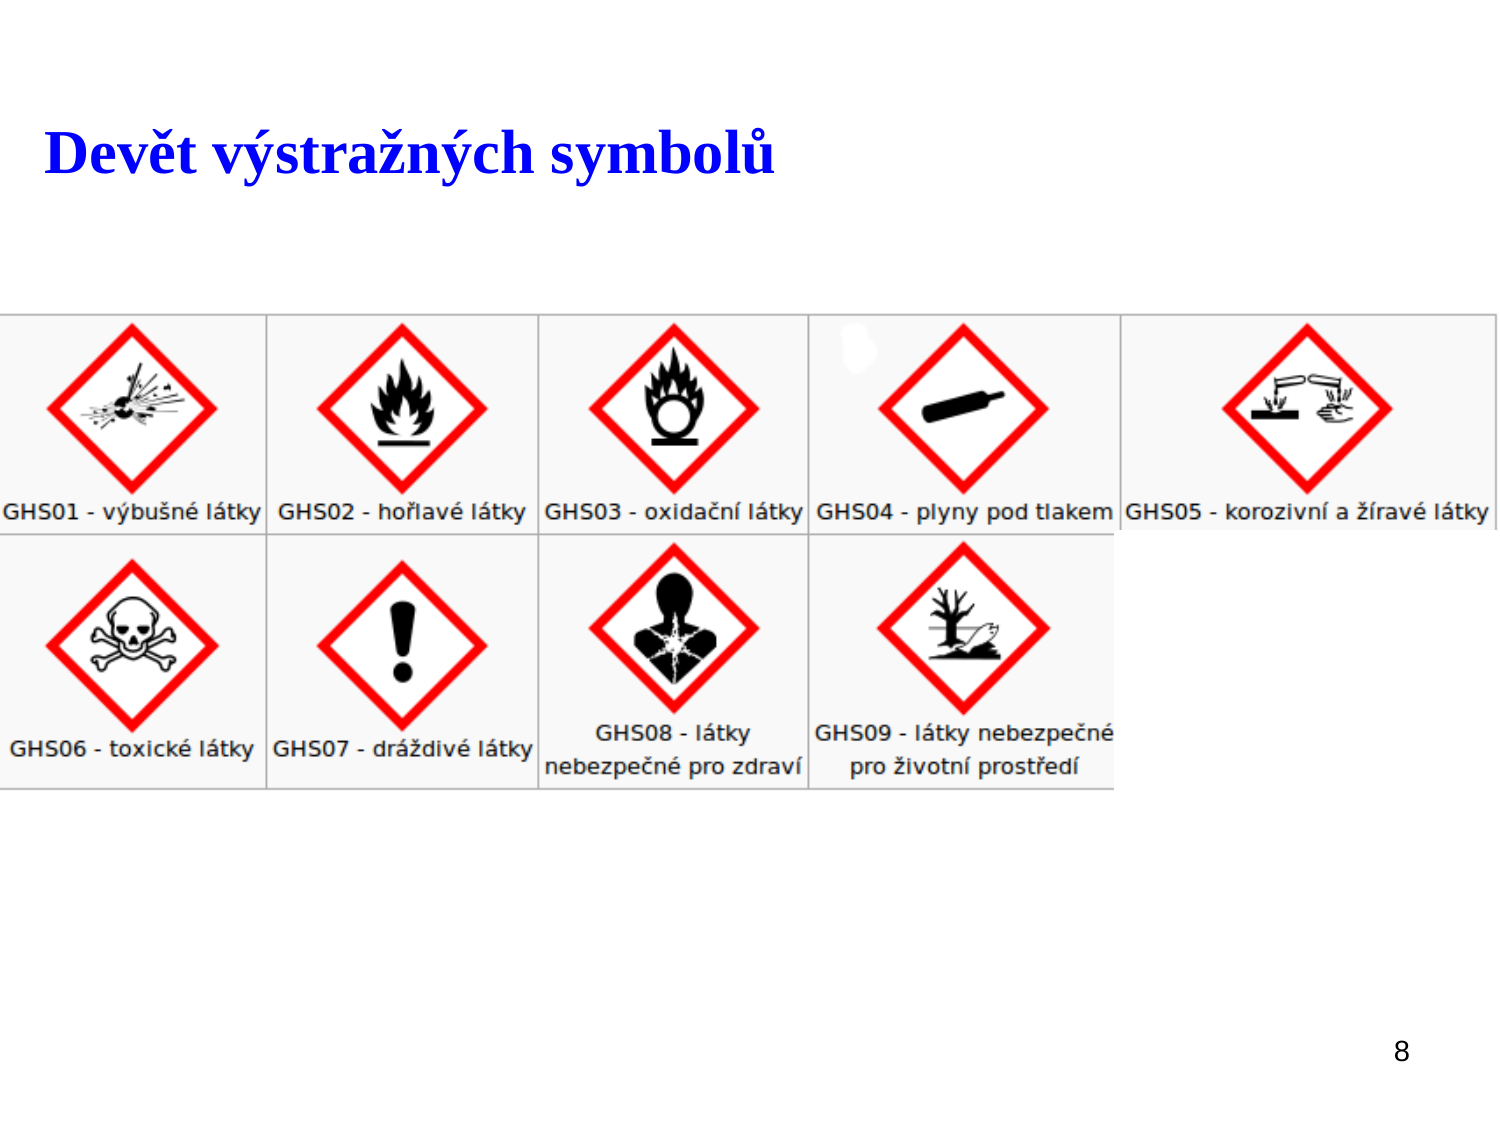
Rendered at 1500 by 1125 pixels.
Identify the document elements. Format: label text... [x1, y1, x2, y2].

title Devět výstražných symbolů [29, 54, 1380, 243]
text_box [0, 302, 1500, 799]
slide_number 8 [1074, 1024, 1425, 1103]
